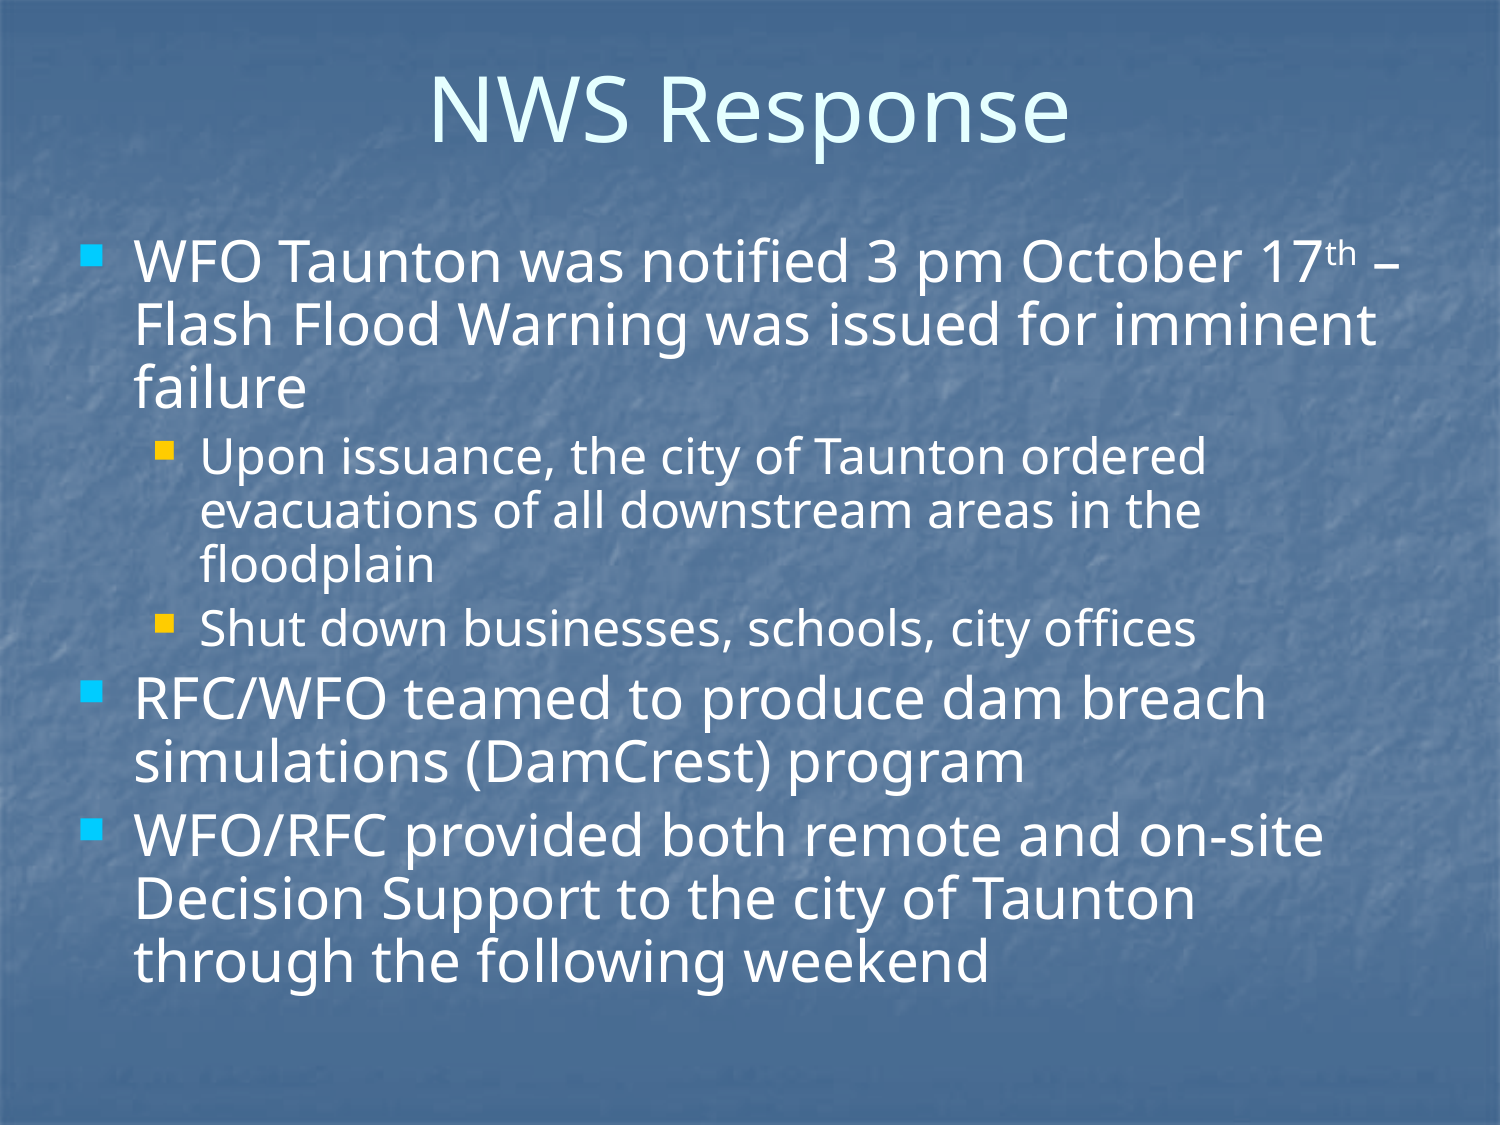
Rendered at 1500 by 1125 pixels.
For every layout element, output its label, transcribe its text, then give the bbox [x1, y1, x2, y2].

title NWS Response [74, 49, 1426, 163]
list WFO Taunton was notified 3 pm October 17th – Flash Flood Warning was issued for imminent failure Upon issuance, the city of Taunton ordered evacuations of all downstream areas in the floodplain Shut down businesses, schools, city offices RFC/WFO teamed to produce dam breach simulations (DamCrest) program WFO/RFC provided both remote and on-site Decision Support to the city of Taunton through the following weekend [62, 224, 1451, 963]
